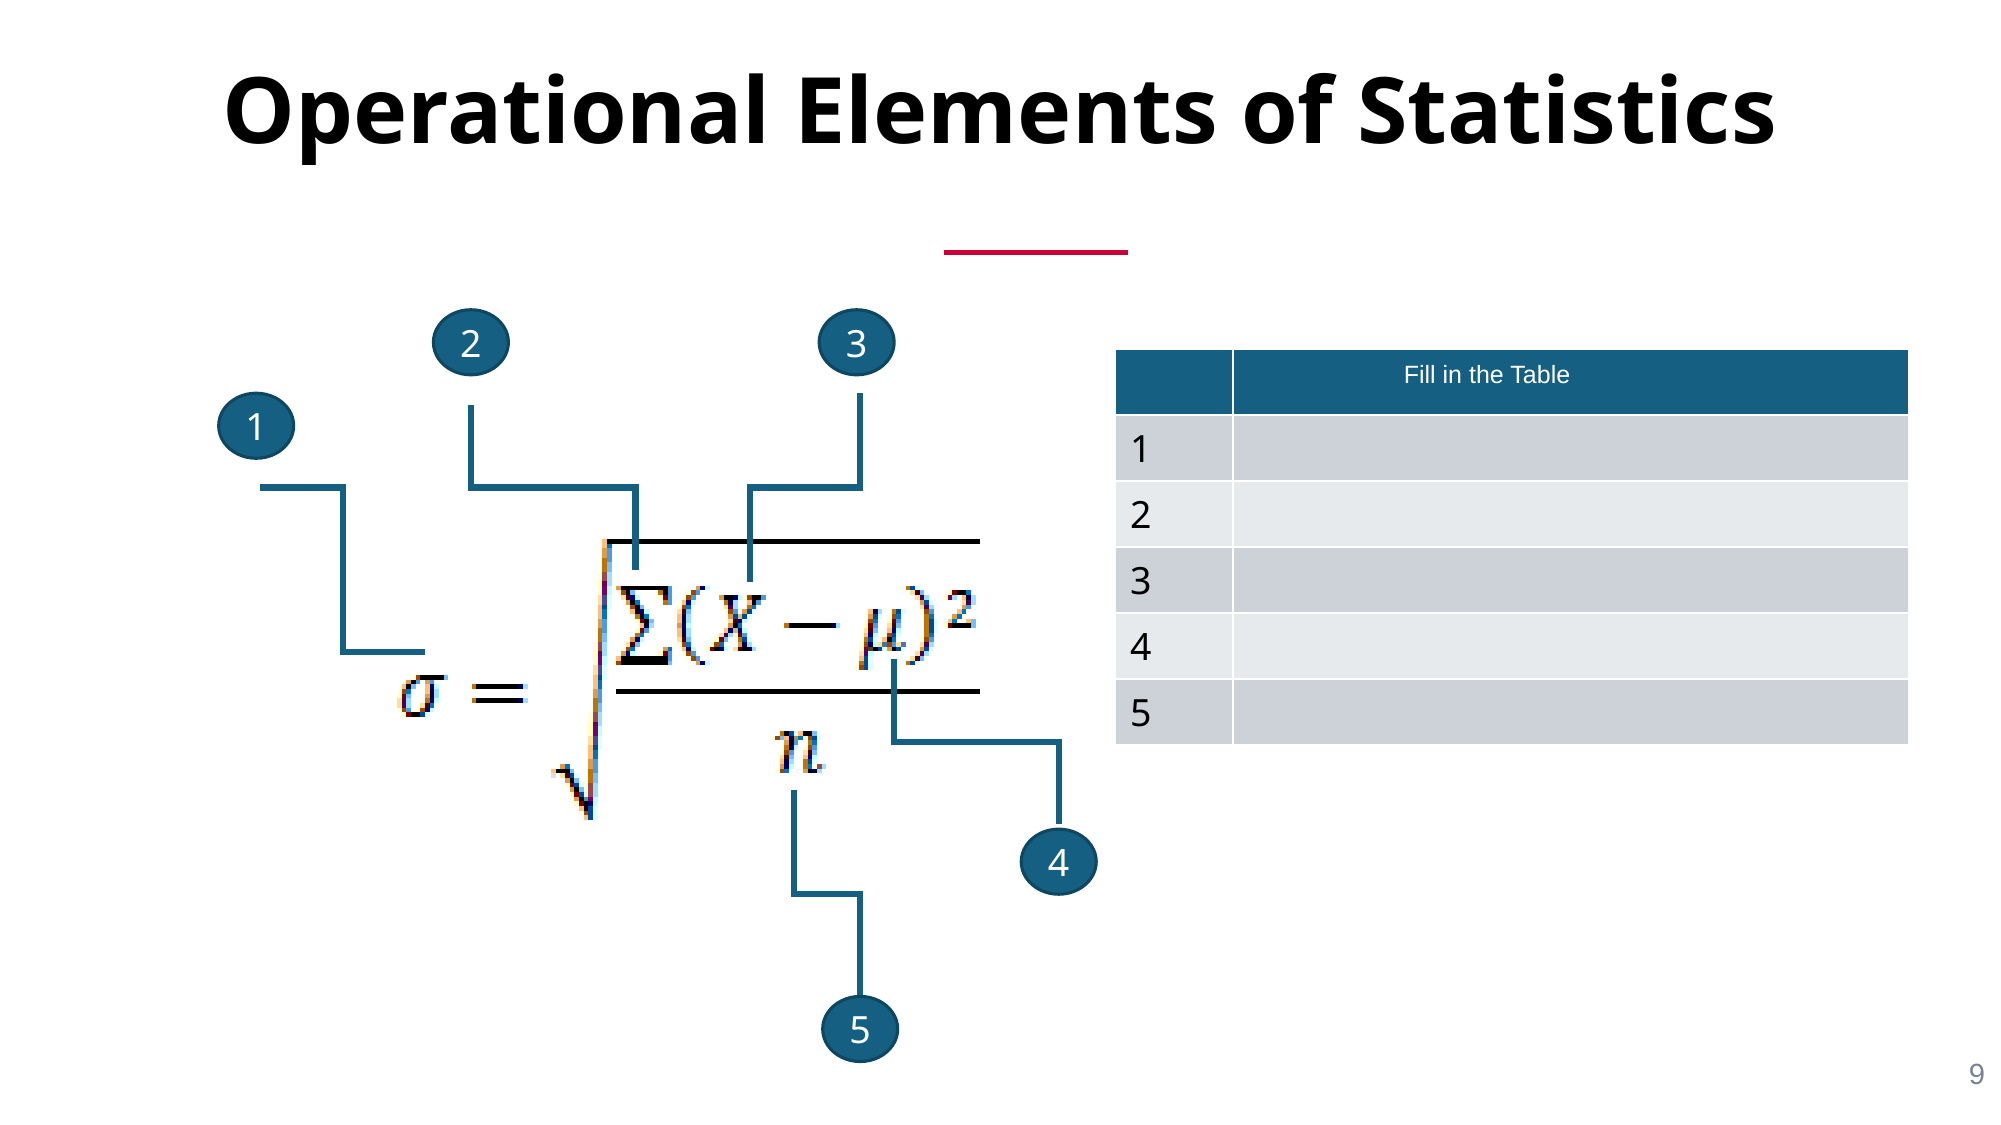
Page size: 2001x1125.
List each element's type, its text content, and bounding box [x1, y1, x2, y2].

text_box 3 [817, 308, 896, 377]
text_box Fill in the Table [1388, 355, 1635, 397]
table_cell [1234, 680, 1908, 744]
title Operational Elements of Statistics [137, 55, 1863, 173]
table_cell 2 [1116, 482, 1232, 546]
table_cell [1234, 614, 1908, 678]
table_header [1116, 350, 1232, 414]
slide_number 9 [1650, 1042, 2000, 1103]
table_cell 4 [1116, 614, 1232, 678]
table_cell [1234, 548, 1908, 612]
text_box 4 [1060, 827, 1098, 896]
table_cell 3 [1116, 548, 1232, 612]
text_box 5 [821, 999, 900, 1064]
table_cell 1 [1116, 416, 1232, 480]
table_header [1234, 350, 1908, 414]
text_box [259, 392, 1060, 999]
table_cell 5 [1116, 680, 1232, 744]
text_box 1 [217, 391, 262, 460]
table_cell [1234, 482, 1908, 546]
table_cell [1234, 416, 1908, 480]
text_box 2 [431, 308, 510, 377]
